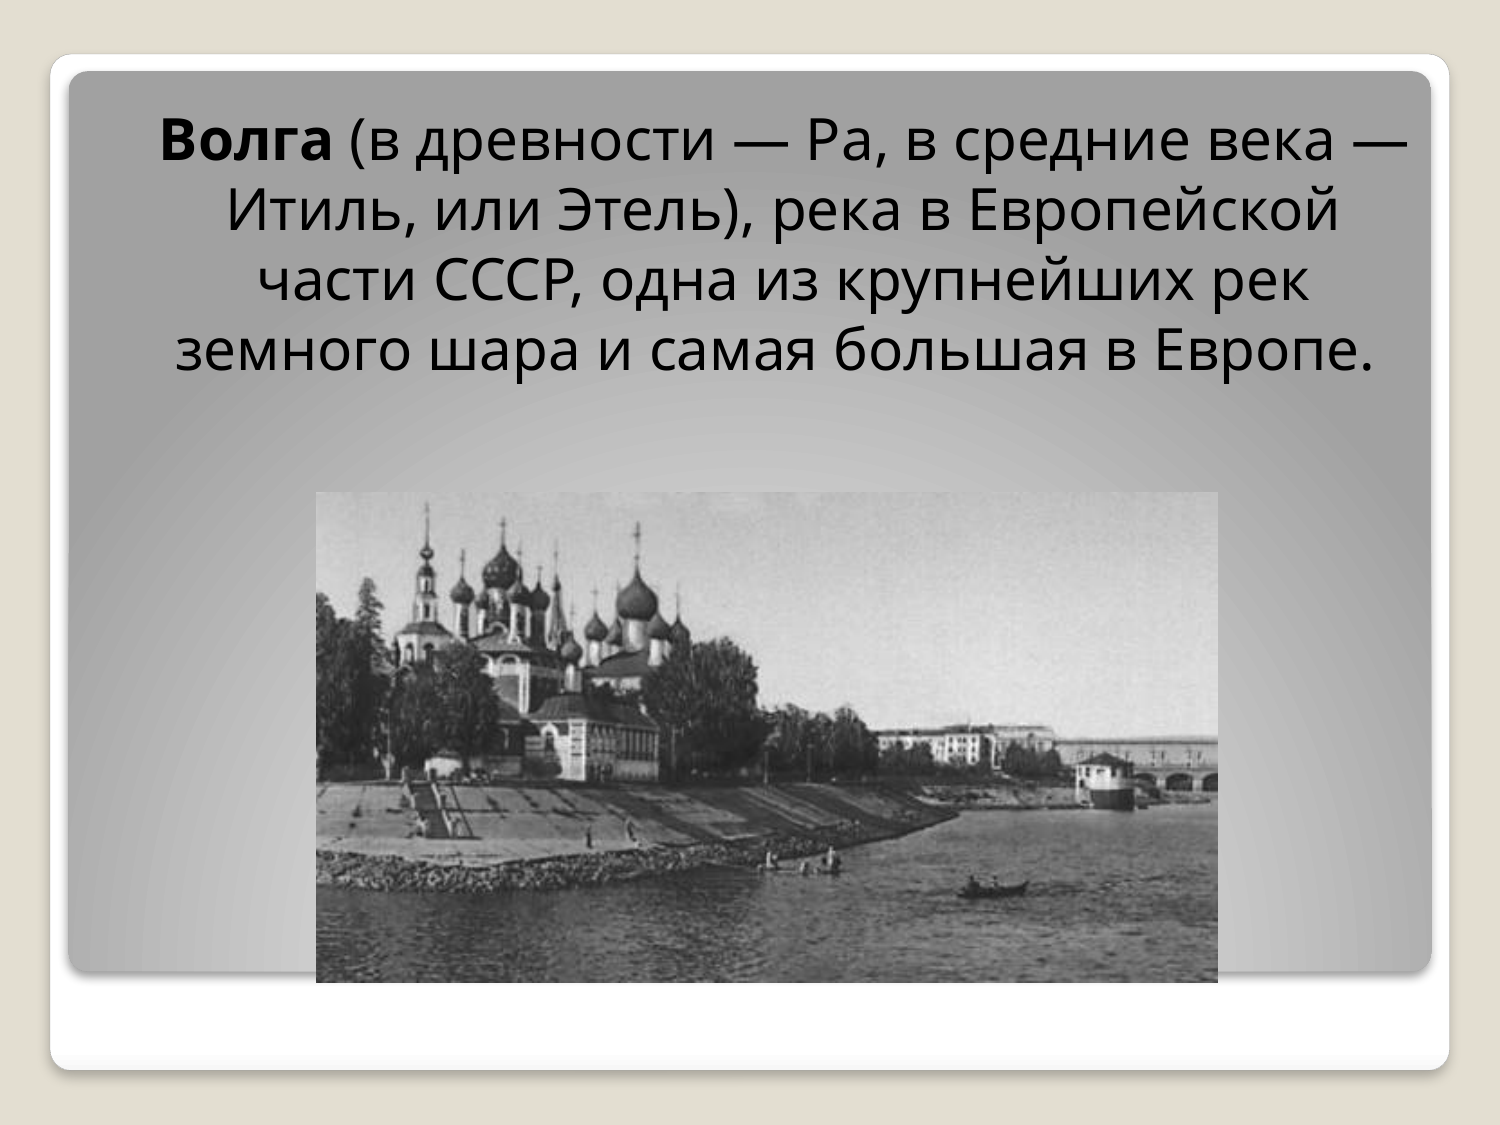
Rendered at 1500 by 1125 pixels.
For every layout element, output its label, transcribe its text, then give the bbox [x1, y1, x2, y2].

list Волга (в древности — Ра, в средние века — Итиль, или Этель), река в Европейской части СССР, одна из крупнейших рек земного шара и самая большая в Европе. [82, 86, 1425, 774]
picture [316, 491, 1218, 983]
